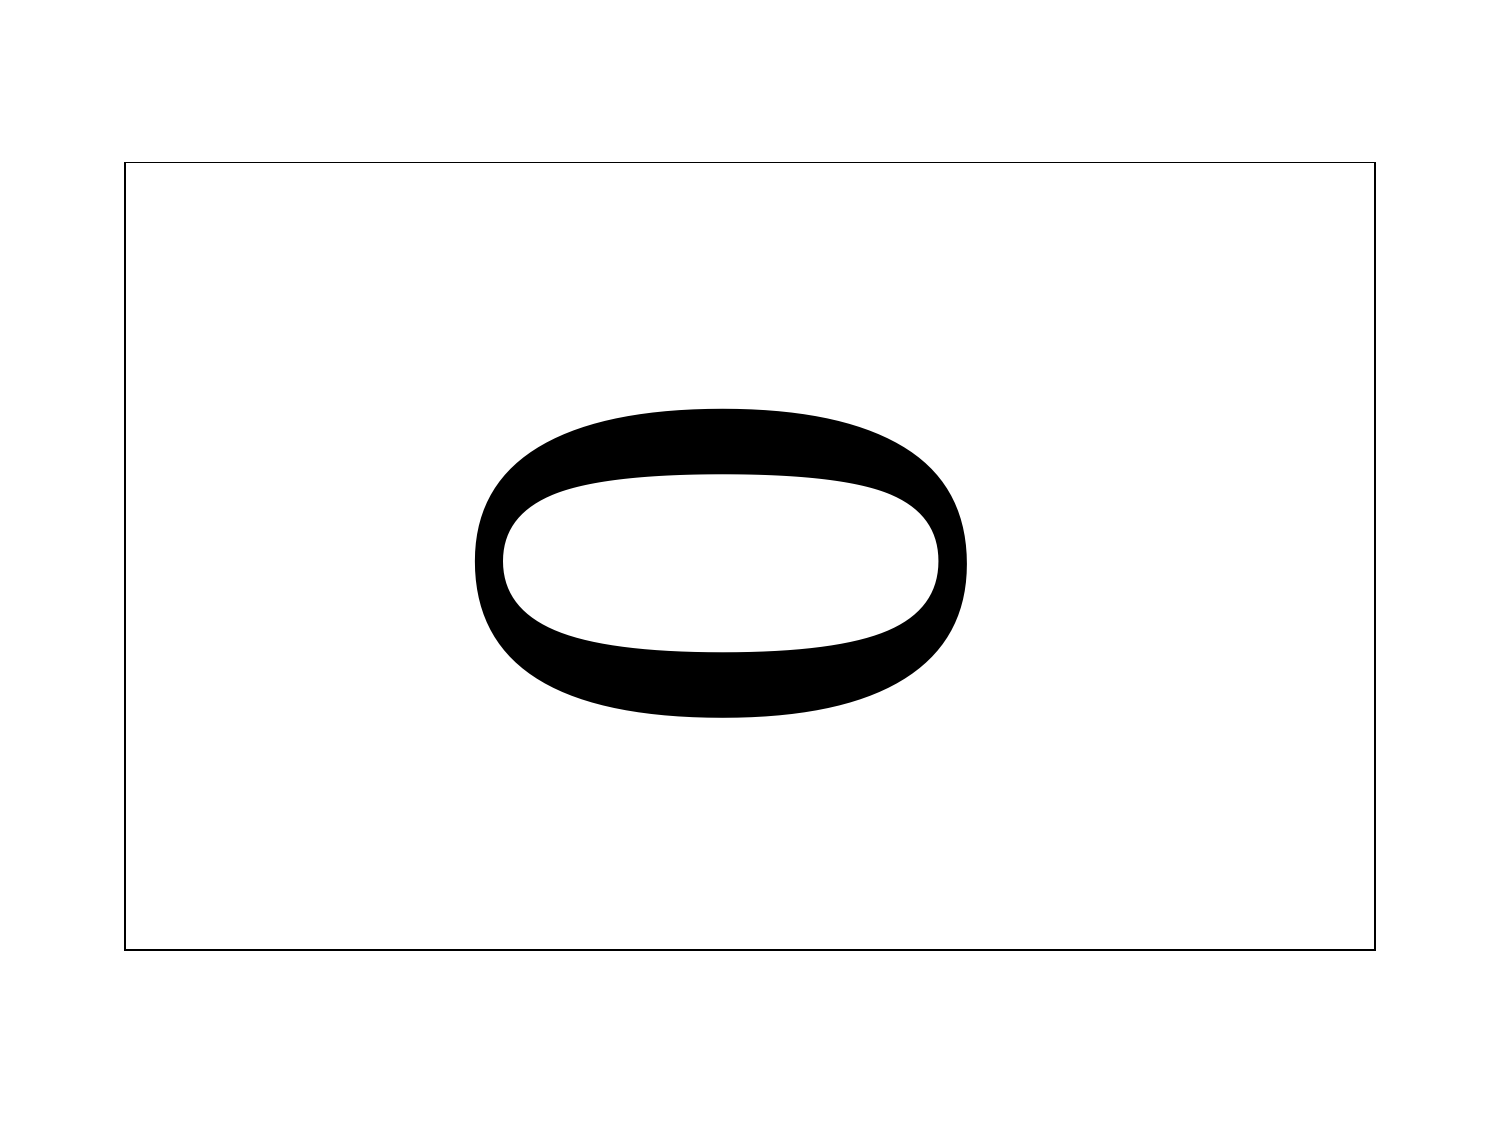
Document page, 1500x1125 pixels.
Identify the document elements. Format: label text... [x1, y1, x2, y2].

text_box [125, 162, 1375, 950]
text_box 0 [329, 274, 1220, 854]
